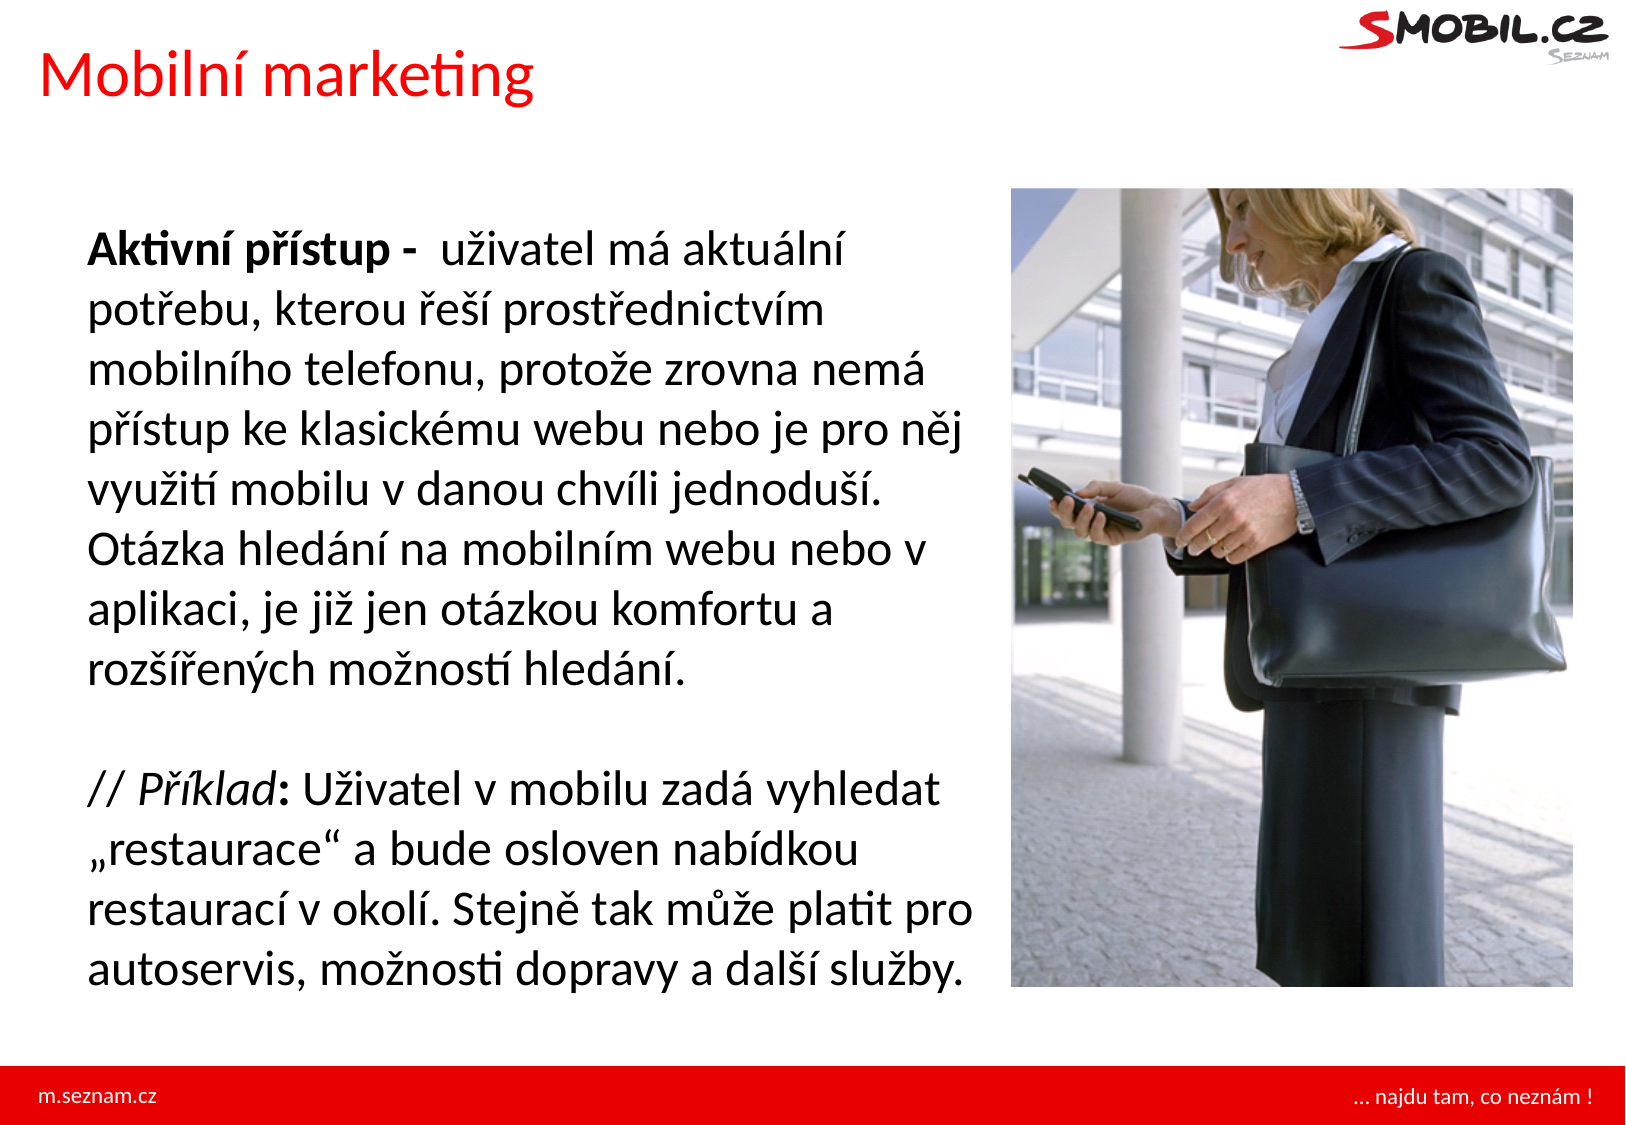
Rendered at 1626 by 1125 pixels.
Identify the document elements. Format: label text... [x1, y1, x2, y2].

picture [0, 1066, 1625, 1125]
text_box Mobilní marketing [25, 23, 1000, 117]
picture [1333, 5, 1616, 70]
text_box Aktivní přístup - uživatel má aktuální potřebu, kterou řeší prostřednictvím mobilního telefonu, protože zrovna nemá přístup ke klasickému webu nebo je pro něj využití mobilu v danou chvíli jednoduší. Otázka hledání na mobilním webu nebo v aplikaci, je již jen otázkou komfortu a rozšířených možností hledání. // Příklad: Uživatel v mobilu zadá vyhledat „restaurace“ a bude osloven nabídkou restaurací v okolí. Stejně tak může platit pro autoservis, možnosti dopravy a další služby. [74, 128, 1022, 1063]
picture [1011, 187, 1573, 987]
